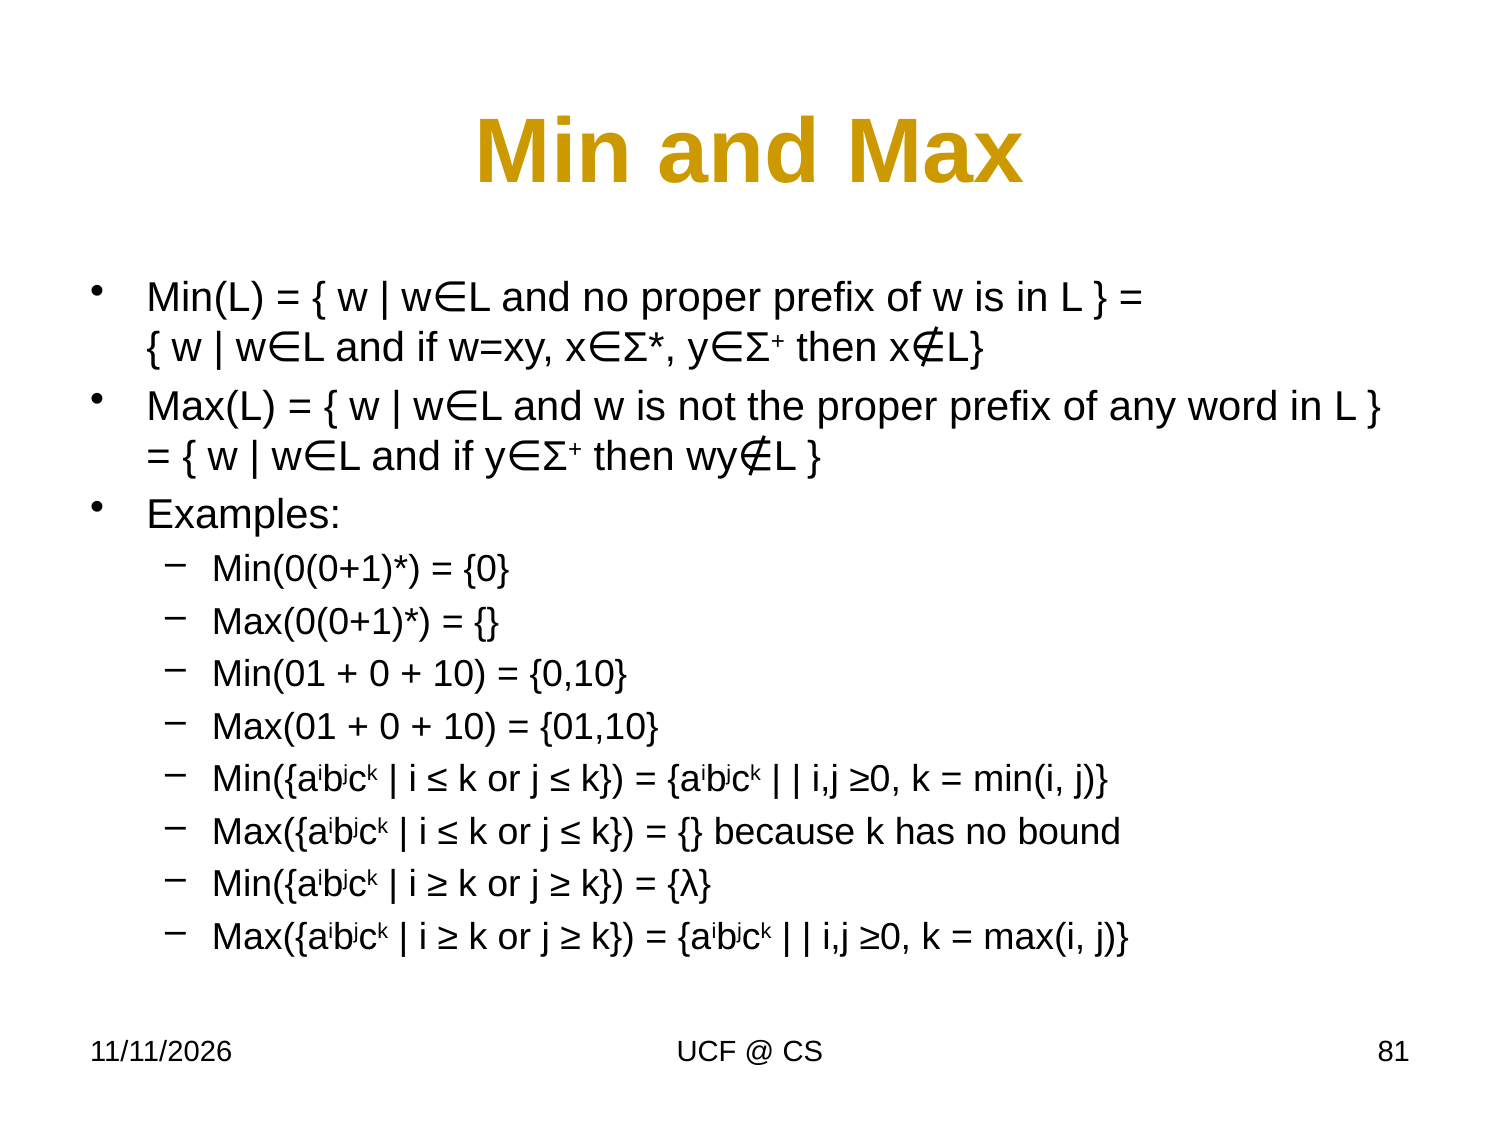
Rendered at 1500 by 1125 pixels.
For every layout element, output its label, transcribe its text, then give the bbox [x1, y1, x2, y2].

footer UCF @ CS [512, 1024, 988, 1103]
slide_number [74, 1024, 426, 1103]
slide_number 81 [1074, 1024, 1426, 1103]
list Min(L) = { w | w∈L and no proper prefix of w is in L } = { w | w∈L and if w=xy, x∈Σ*, y∈Σ+ then x∉L} Max(L) = { w | w∈L and w is not the proper prefix of any word in L } = { w | w∈L and if y∈Σ+ then wy∉L } Examples: Min(0(0+1)*) = {0} Max(0(0+1)*) = {} Min(01 + 0 + 10) = {0,10} Max(01 + 0 + 10) = {01,10} Min({aibjck | i ≤ k or j ≤ k}) = {aibjck | | i,j ≥0, k = min(i, j)} Max({aibjck | i ≤ k or j ≤ k}) = {} because k has no bound Min({aibjck | i ≥ k or j ≥ k}) = {λ} Max({aibjck | i ≥ k or j ≥ k}) = {aibjck | | i,j ≥0, k = max(i, j)} [75, 262, 1425, 1005]
title Min and Max [75, 51, 1425, 240]
